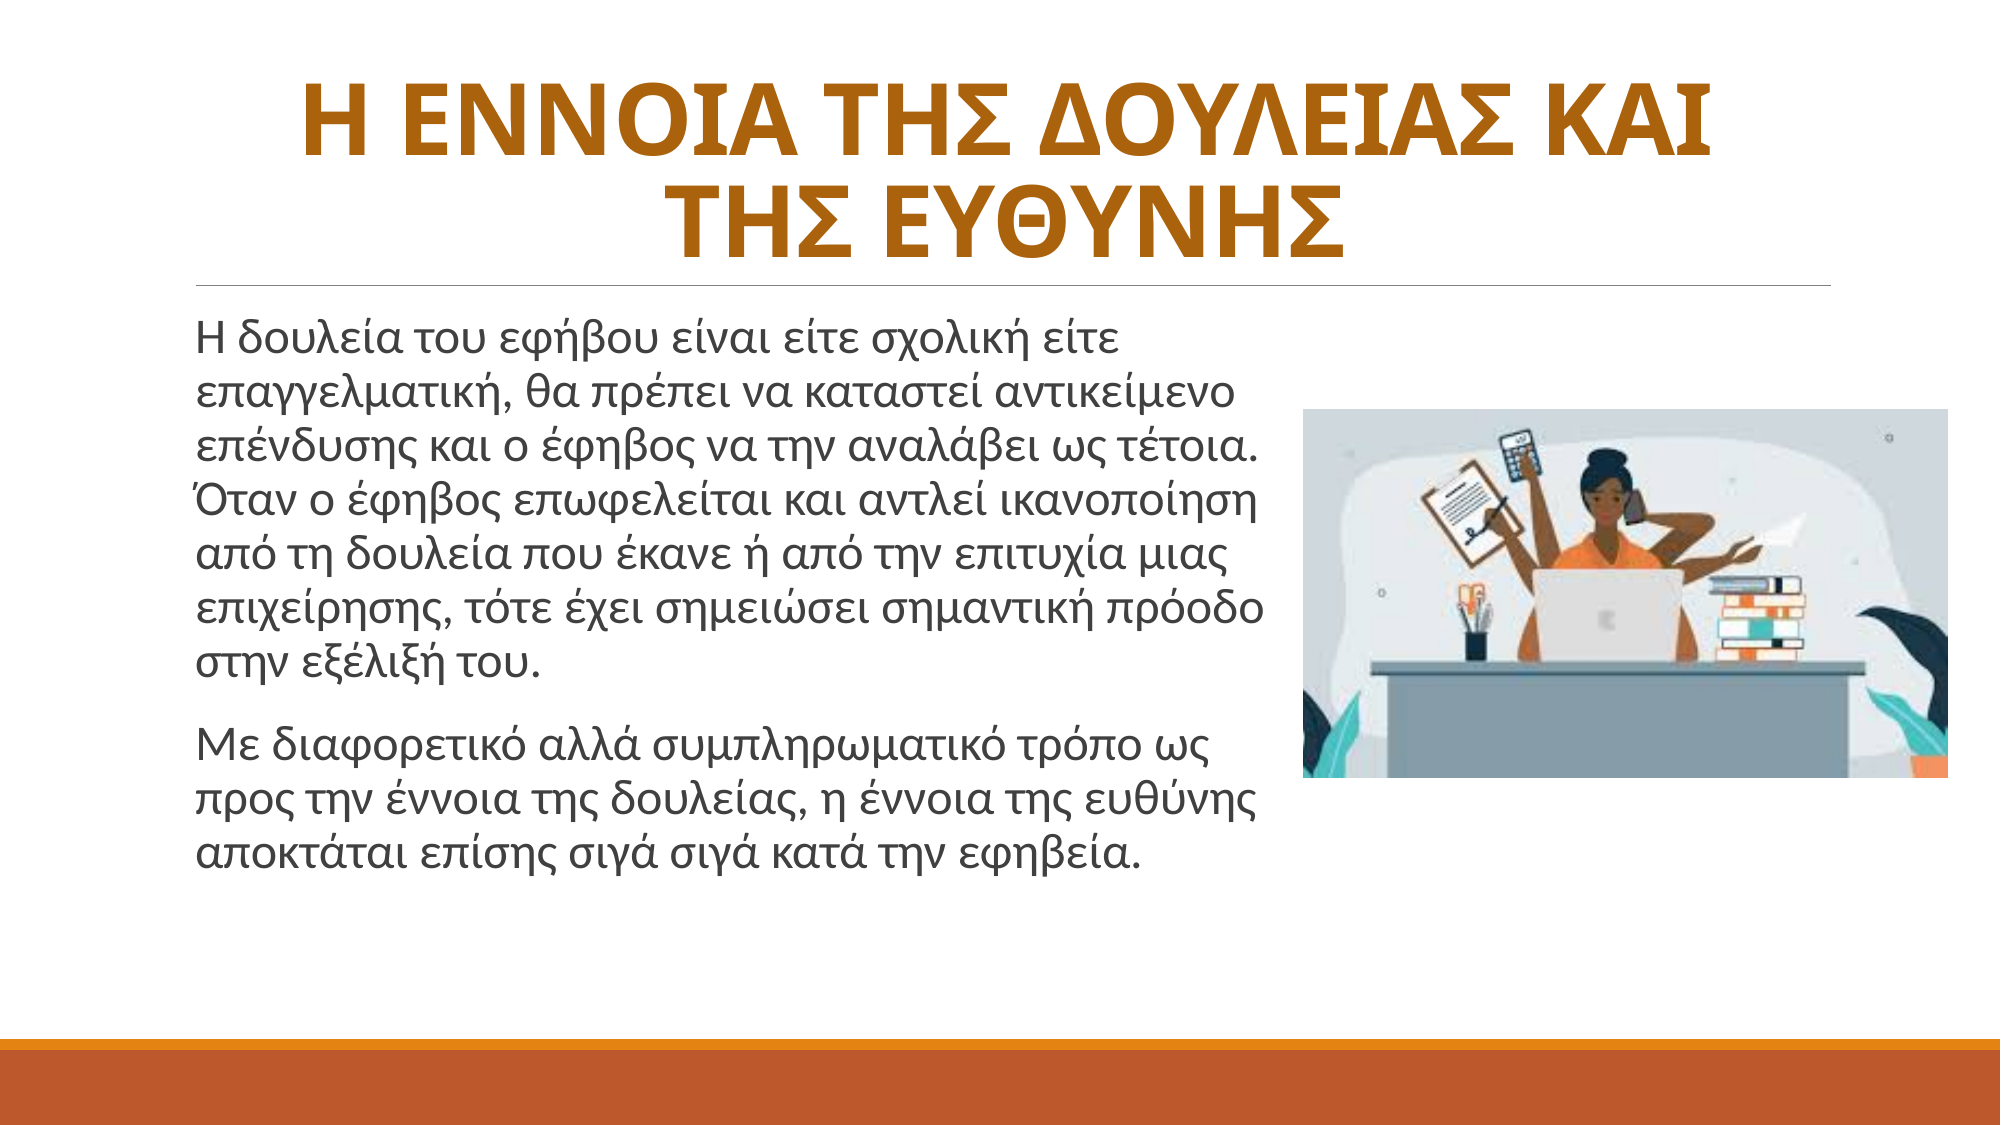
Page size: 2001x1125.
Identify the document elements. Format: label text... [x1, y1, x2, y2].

picture [1302, 408, 1948, 779]
list Η δουλεία του εφήβου είναι είτε σχολική είτε επαγγελματική, θα πρέπει να καταστεί αντικείμενο επένδυσης και ο έφηβος να την αναλάβει ως τέτοια. Όταν ο έφηβος επωφελείται και αντλεί ικανοποίηση από τη δουλεία που έκανε ή από την επιτυχία μιας επιχείρησης, τότε έχει σημειώσει σημαντική πρόοδο στην εξέλιξή του. Με διαφορετικό αλλά συμπληρωματικό τρόπο ως προς την έννοια της δουλείας, η έννοια της ευθύνης αποκτάται επίσης σιγά σιγά κατά την εφηβεία. [180, 302, 1304, 963]
title Η ΕΝΝΟΙΑ ΤΗΣ ΔΟΥΛΕΙΑΣ ΚΑΙ ΤΗΣ ΕΥΘΥΝΗΣ [180, 47, 1830, 285]
